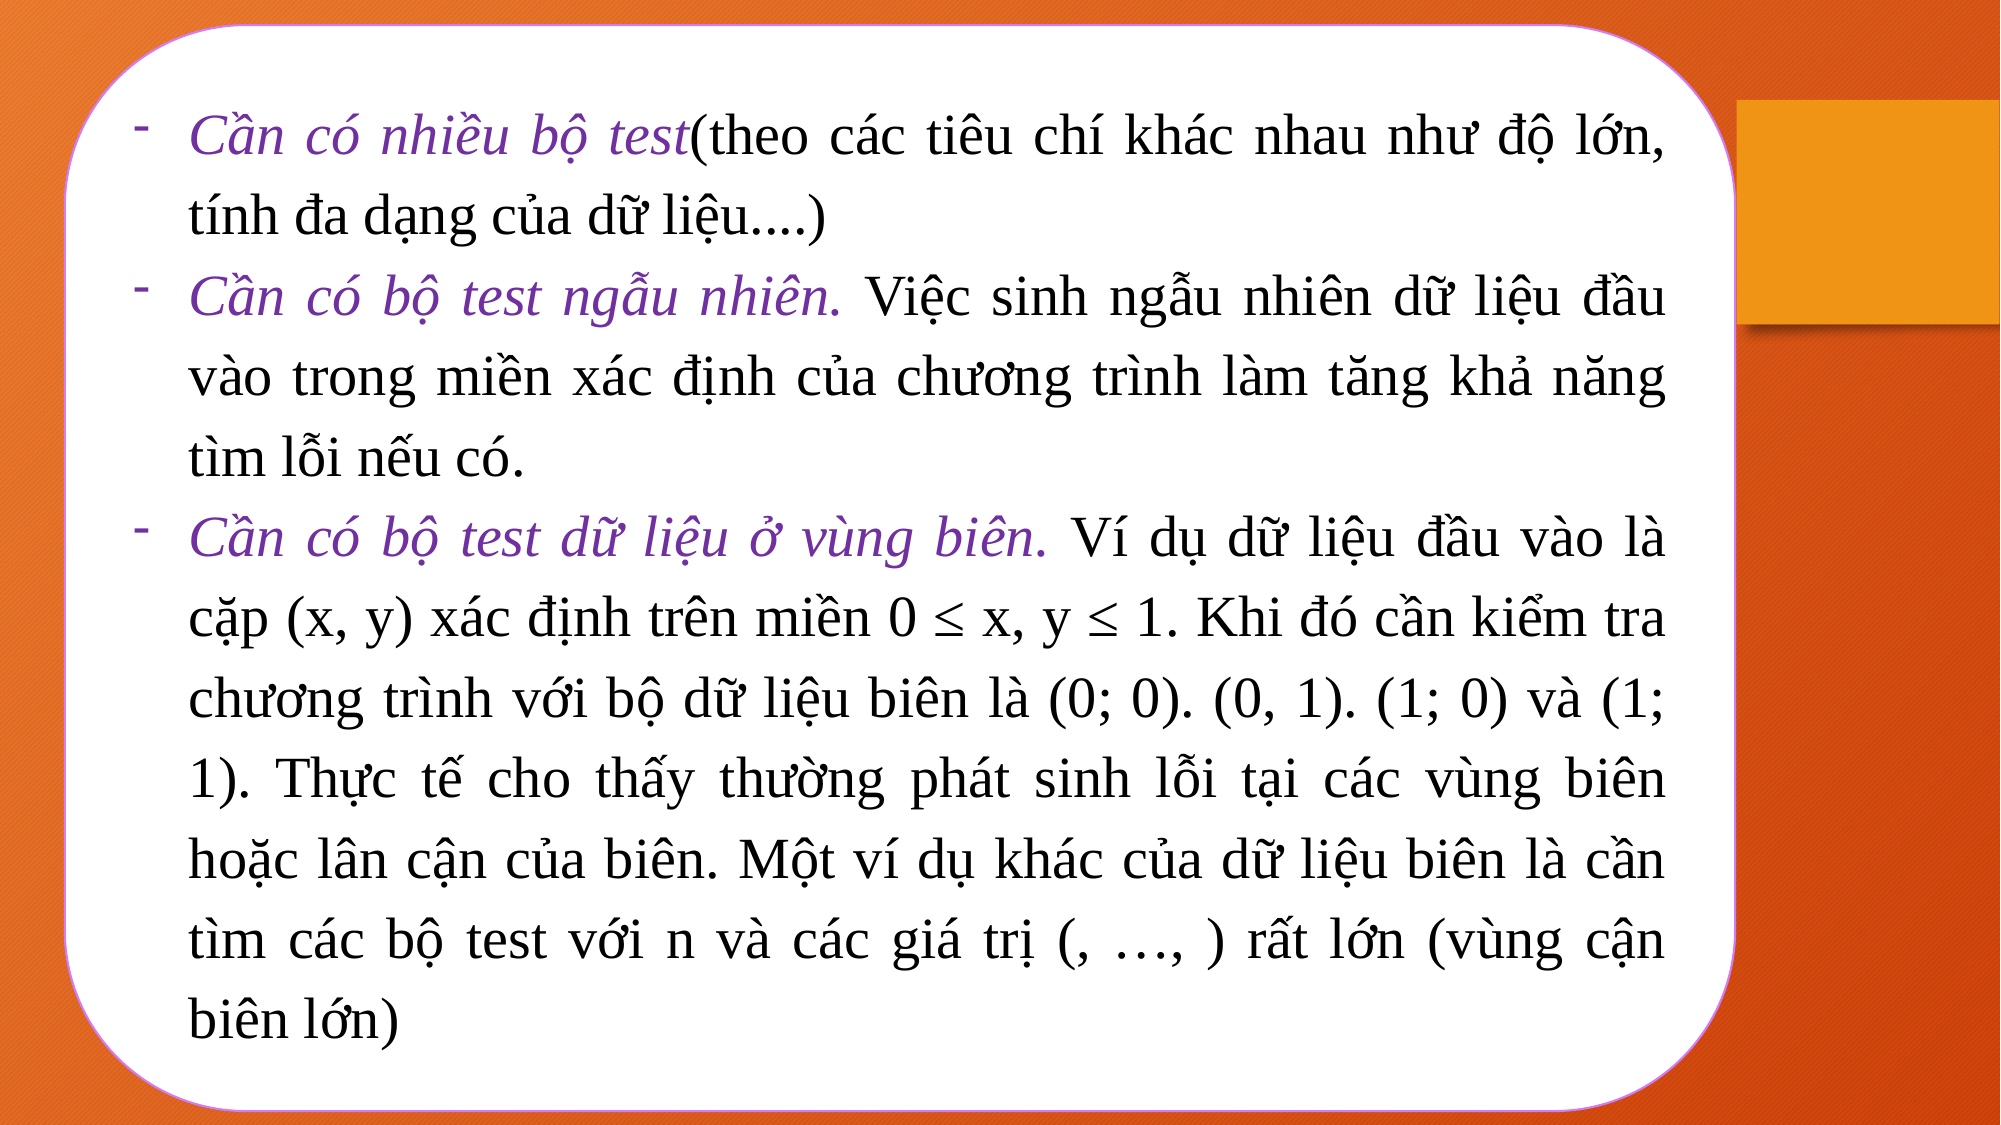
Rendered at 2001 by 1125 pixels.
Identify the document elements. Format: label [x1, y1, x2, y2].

picture [1737, 325, 2000, 347]
